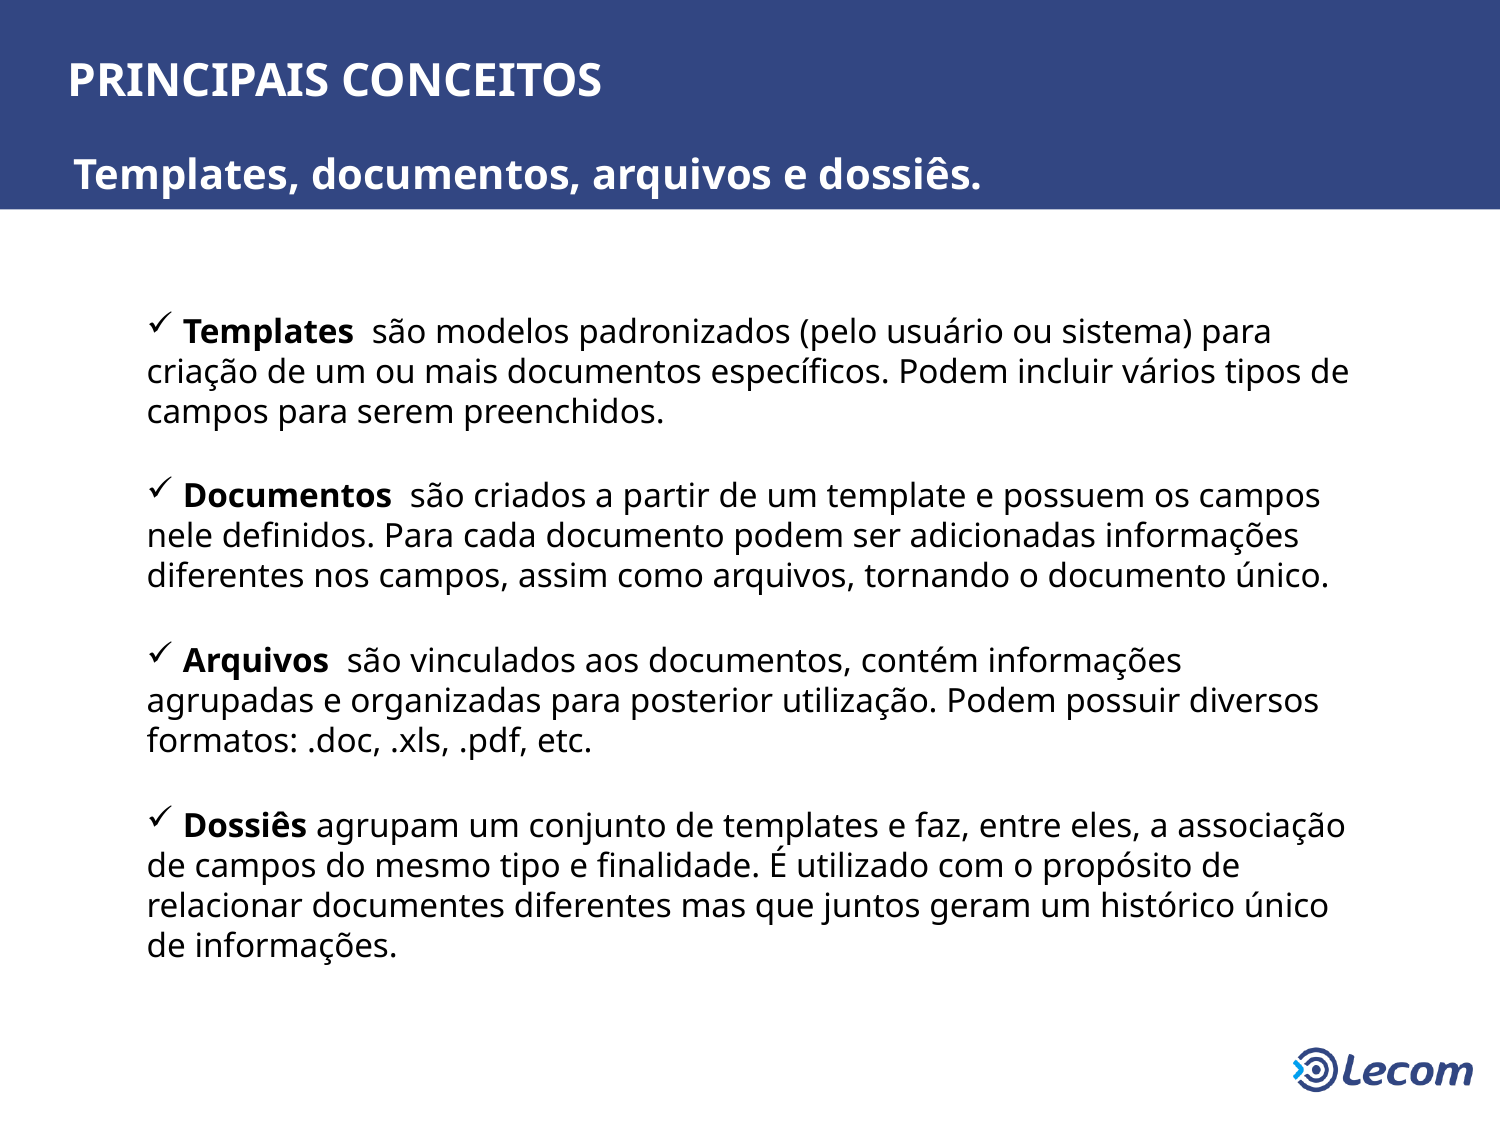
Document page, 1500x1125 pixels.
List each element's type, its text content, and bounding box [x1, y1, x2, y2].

text_box Templates, documentos, arquivos e dossiês.: [58, 117, 1055, 205]
picture [1293, 1046, 1473, 1093]
text_box PRINCIPAIS CONCEITOS [53, 42, 1283, 113]
text_box Templates são modelos padronizados (pelo usuário ou sistema) para criação de um ou mais documentos específicos. Podem incluir vários tipos de campos para serem preenchidos. Documentos são criados a partir de um template e possuem os campos nele definidos. Para cada documento podem ser adicionadas informações diferentes nos campos, assim como arquivos, tornando o documento único. Arquivos são vinculados aos documentos, contém informações agrupadas e organizadas para posterior utilização. Podem possuir diversos formatos: .doc, .xls, .pdf, etc. Dossiês agrupam um conjunto de templates e faz, entre eles, a associação de campos do mesmo tipo e finalidade. É utilizado com o propósito de relacionar documentes diferentes mas que juntos geram um histórico único de informações. [131, 302, 1368, 971]
